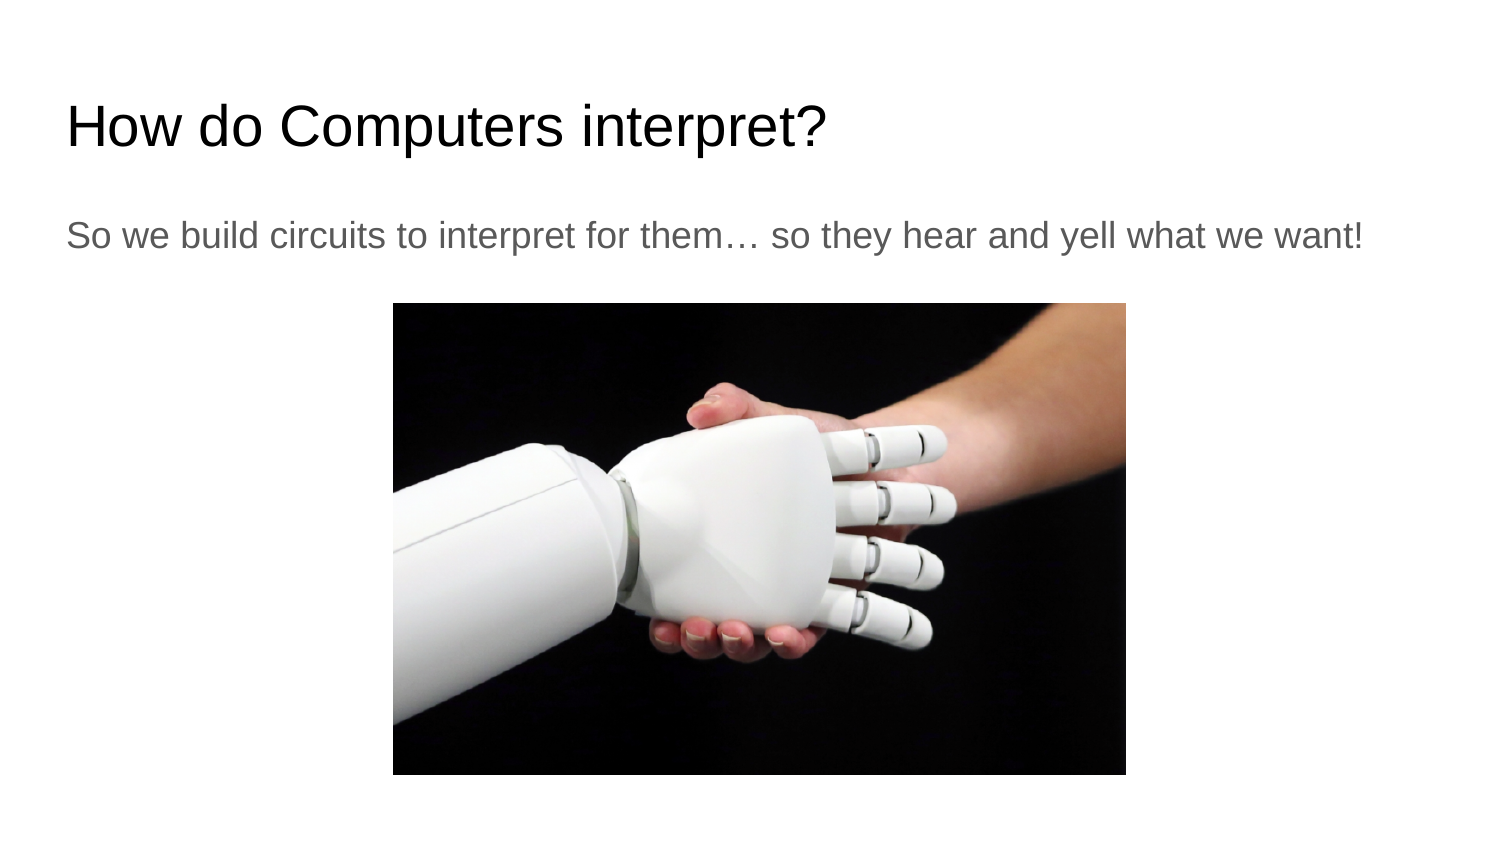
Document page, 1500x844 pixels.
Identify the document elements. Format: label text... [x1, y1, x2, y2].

title How do Computers interpret? [51, 72, 1449, 167]
list So we build circuits to interpret for them… so they hear and yell what we want! [51, 189, 1449, 323]
picture [392, 302, 1126, 775]
